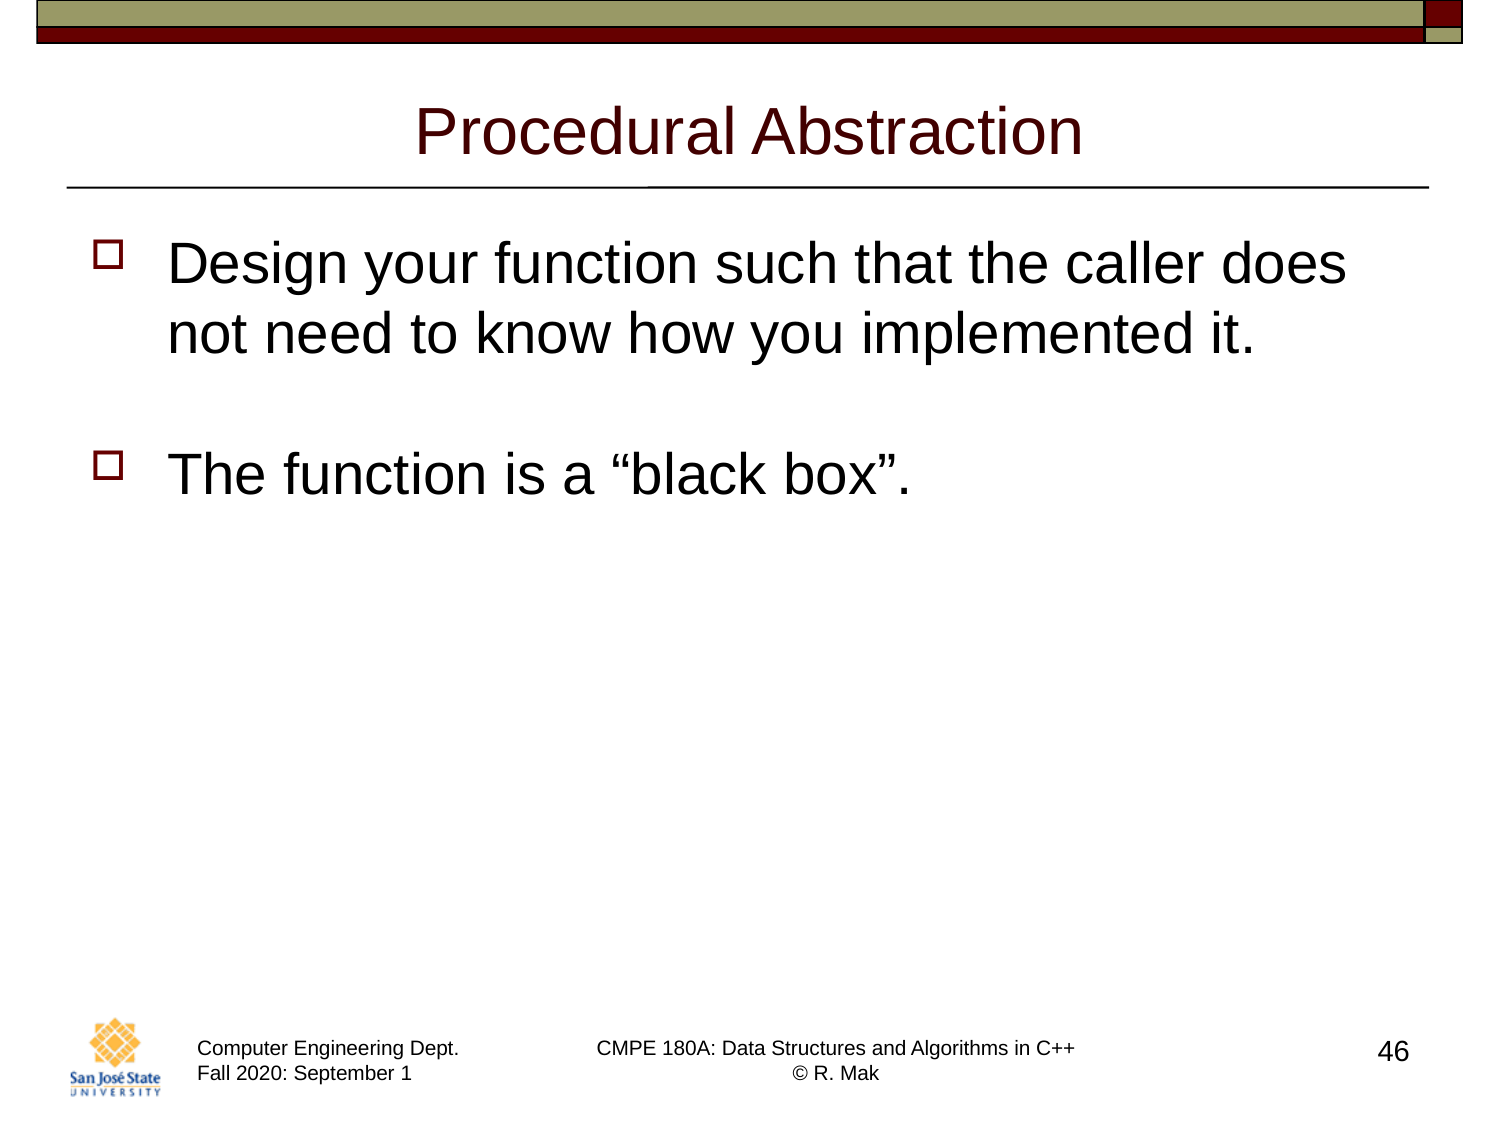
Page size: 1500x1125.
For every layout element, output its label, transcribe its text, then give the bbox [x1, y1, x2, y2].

list Design your function such that the caller does not need to know how you implemented it. The function is a “black box”. [75, 217, 1425, 1006]
title Procedural Abstraction [75, 67, 1425, 175]
picture [60, 1012, 166, 1112]
slide_number 46 [1112, 1025, 1425, 1100]
